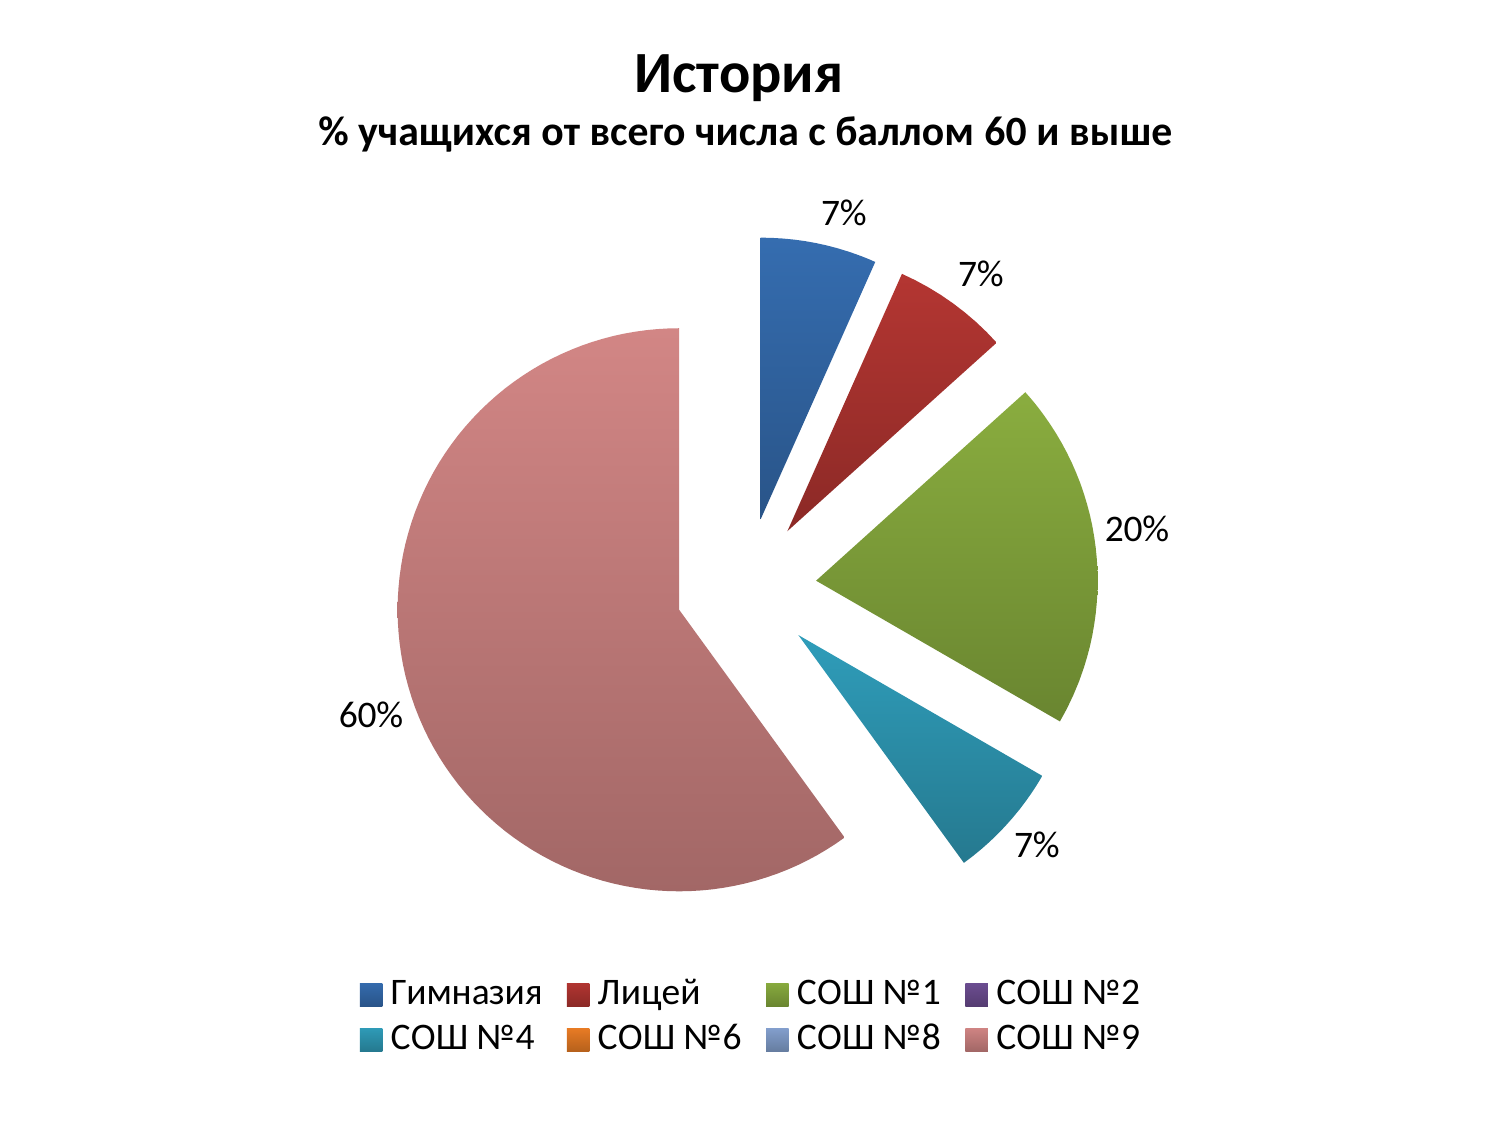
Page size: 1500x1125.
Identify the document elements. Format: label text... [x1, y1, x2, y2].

chart [70, 175, 1430, 1067]
title История % учащихся от всего числа с баллом 60 и выше [70, 0, 1421, 175]
